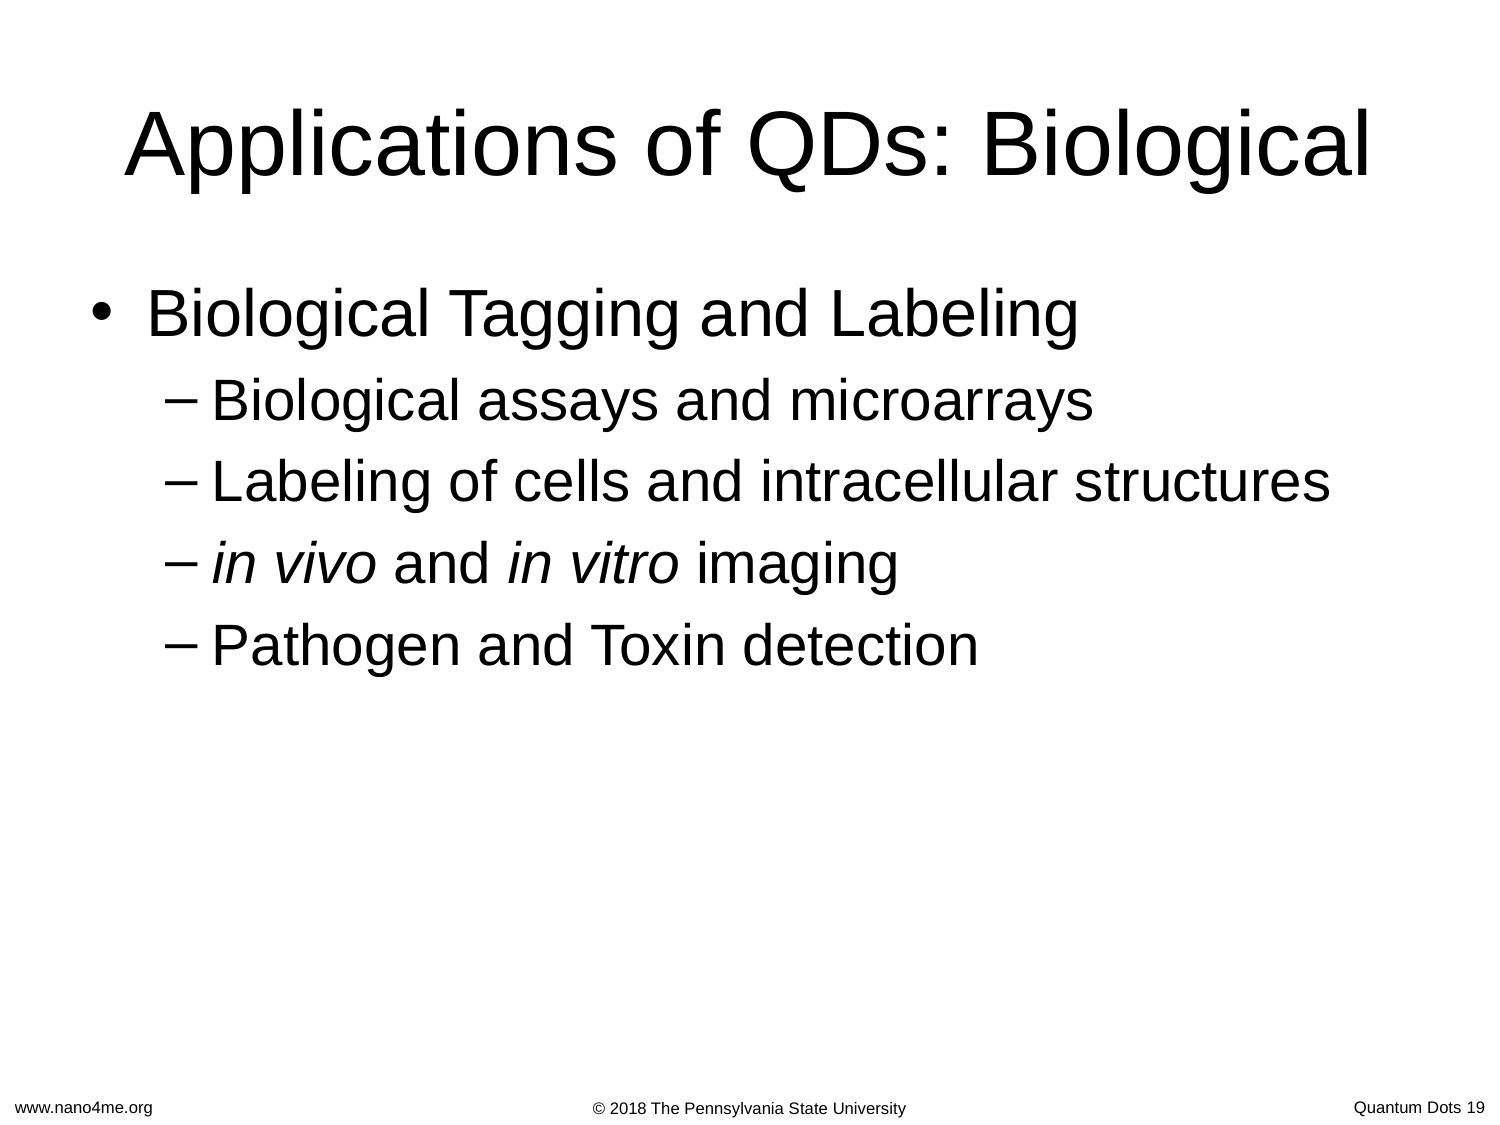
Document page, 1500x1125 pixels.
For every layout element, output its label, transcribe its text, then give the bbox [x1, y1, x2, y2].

list Biological Tagging and Labeling Biological assays and microarrays Labeling of cells and intracellular structures in vivo and in vitro imaging Pathogen and Toxin detection [75, 262, 1425, 1005]
title Applications of QDs: Biological [75, 45, 1425, 233]
